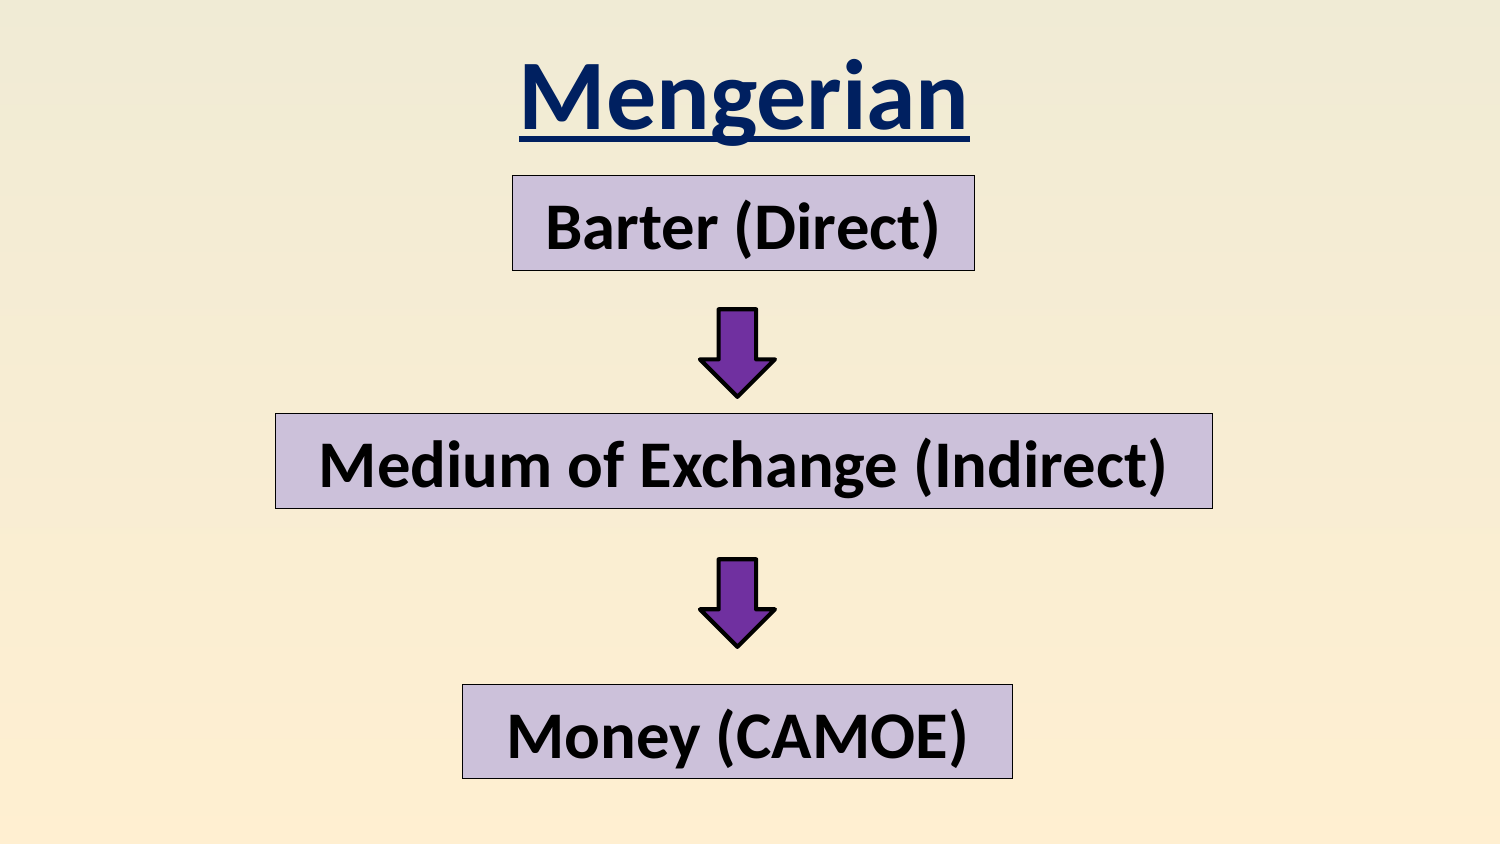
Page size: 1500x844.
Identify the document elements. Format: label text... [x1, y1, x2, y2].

text_box Money (CAMOE) [462, 684, 1013, 779]
text_box [697, 557, 777, 649]
text_box [697, 307, 777, 399]
text_box Mengerian [504, 21, 985, 157]
text_box Barter (Direct) [512, 175, 975, 271]
text_box Medium of Exchange (Indirect) [275, 413, 1213, 509]
